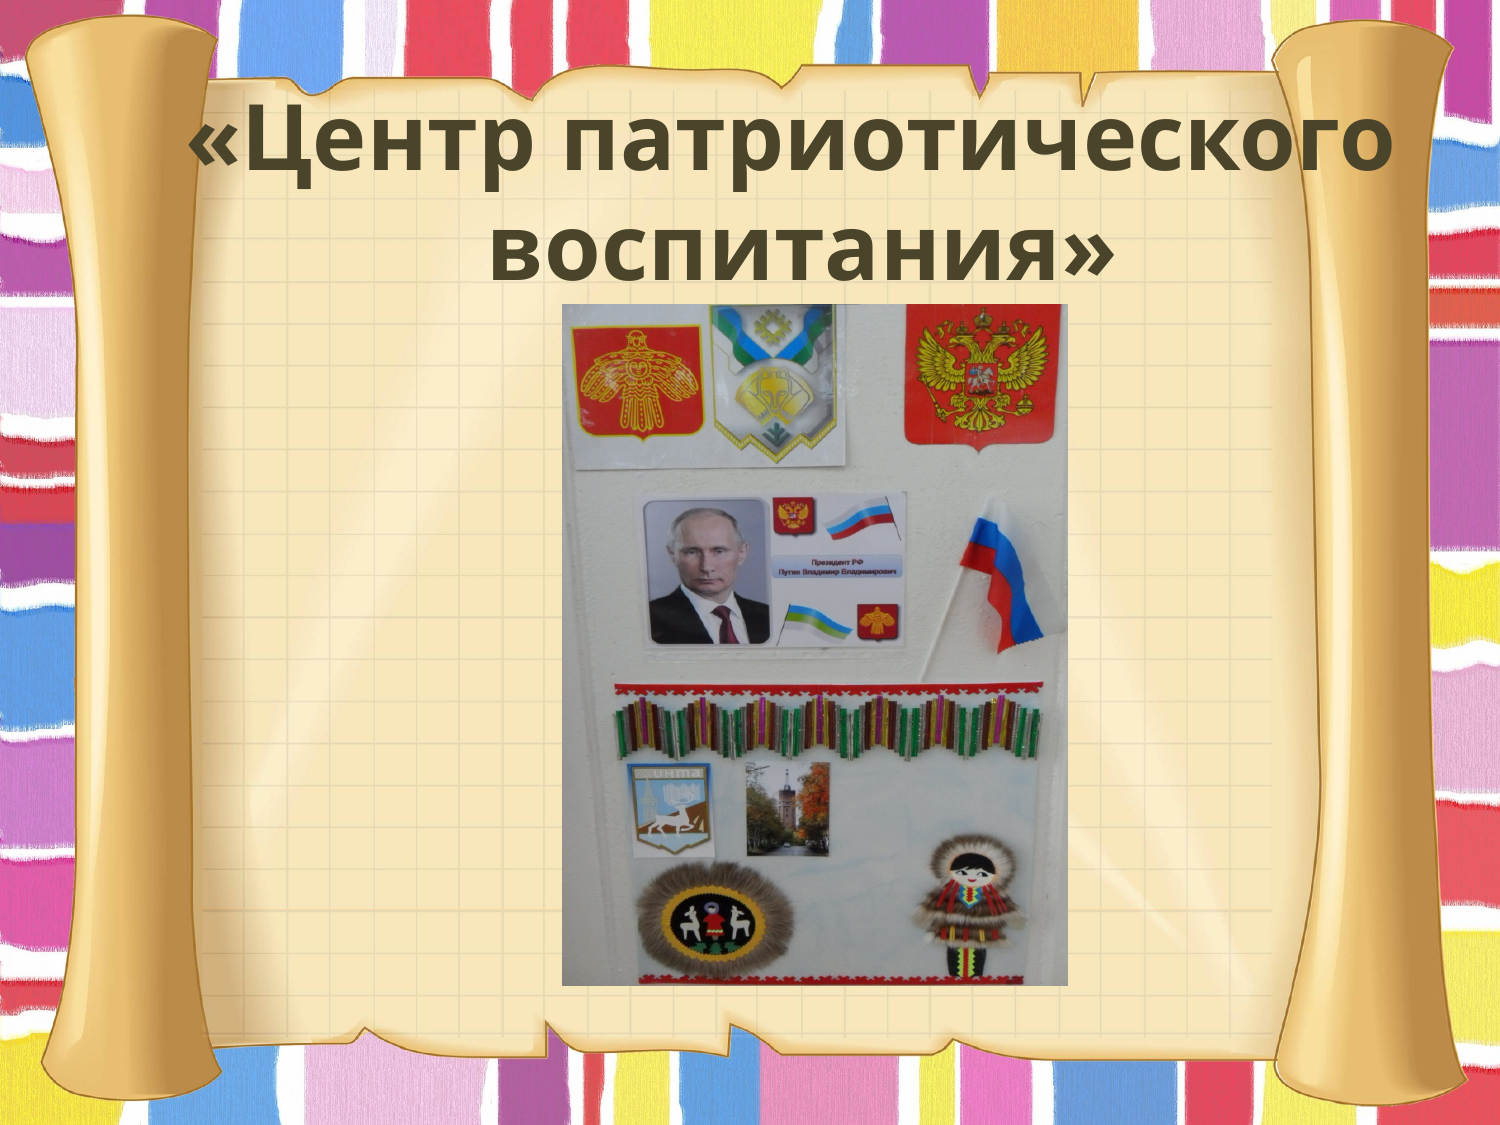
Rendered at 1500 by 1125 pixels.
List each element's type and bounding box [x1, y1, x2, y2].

list [0, 0, 1500, 1125]
picture [562, 304, 1068, 986]
